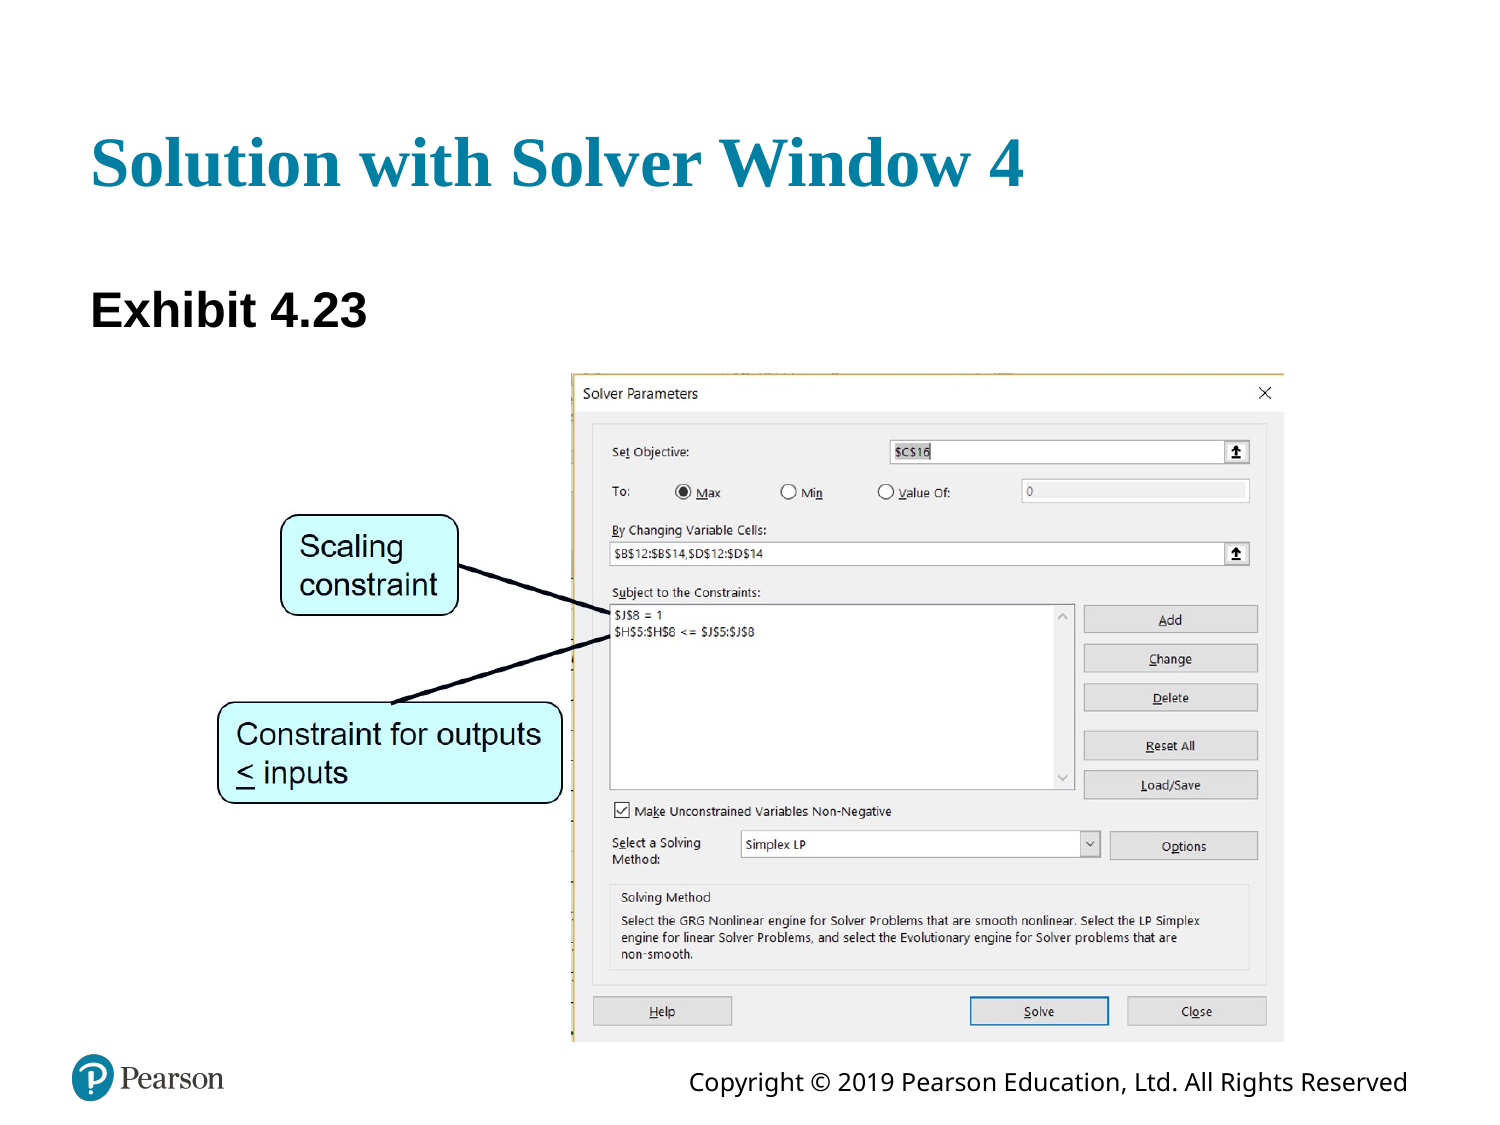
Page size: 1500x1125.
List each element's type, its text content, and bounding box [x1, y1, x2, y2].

picture [98, 1054, 224, 1101]
title Solution with Solver Window 4 [75, 35, 1425, 216]
picture [72, 1054, 88, 1070]
picture [72, 1087, 83, 1101]
picture [80, 1063, 106, 1088]
list Exhibit 4.23 [75, 262, 391, 348]
picture [215, 373, 1285, 1042]
